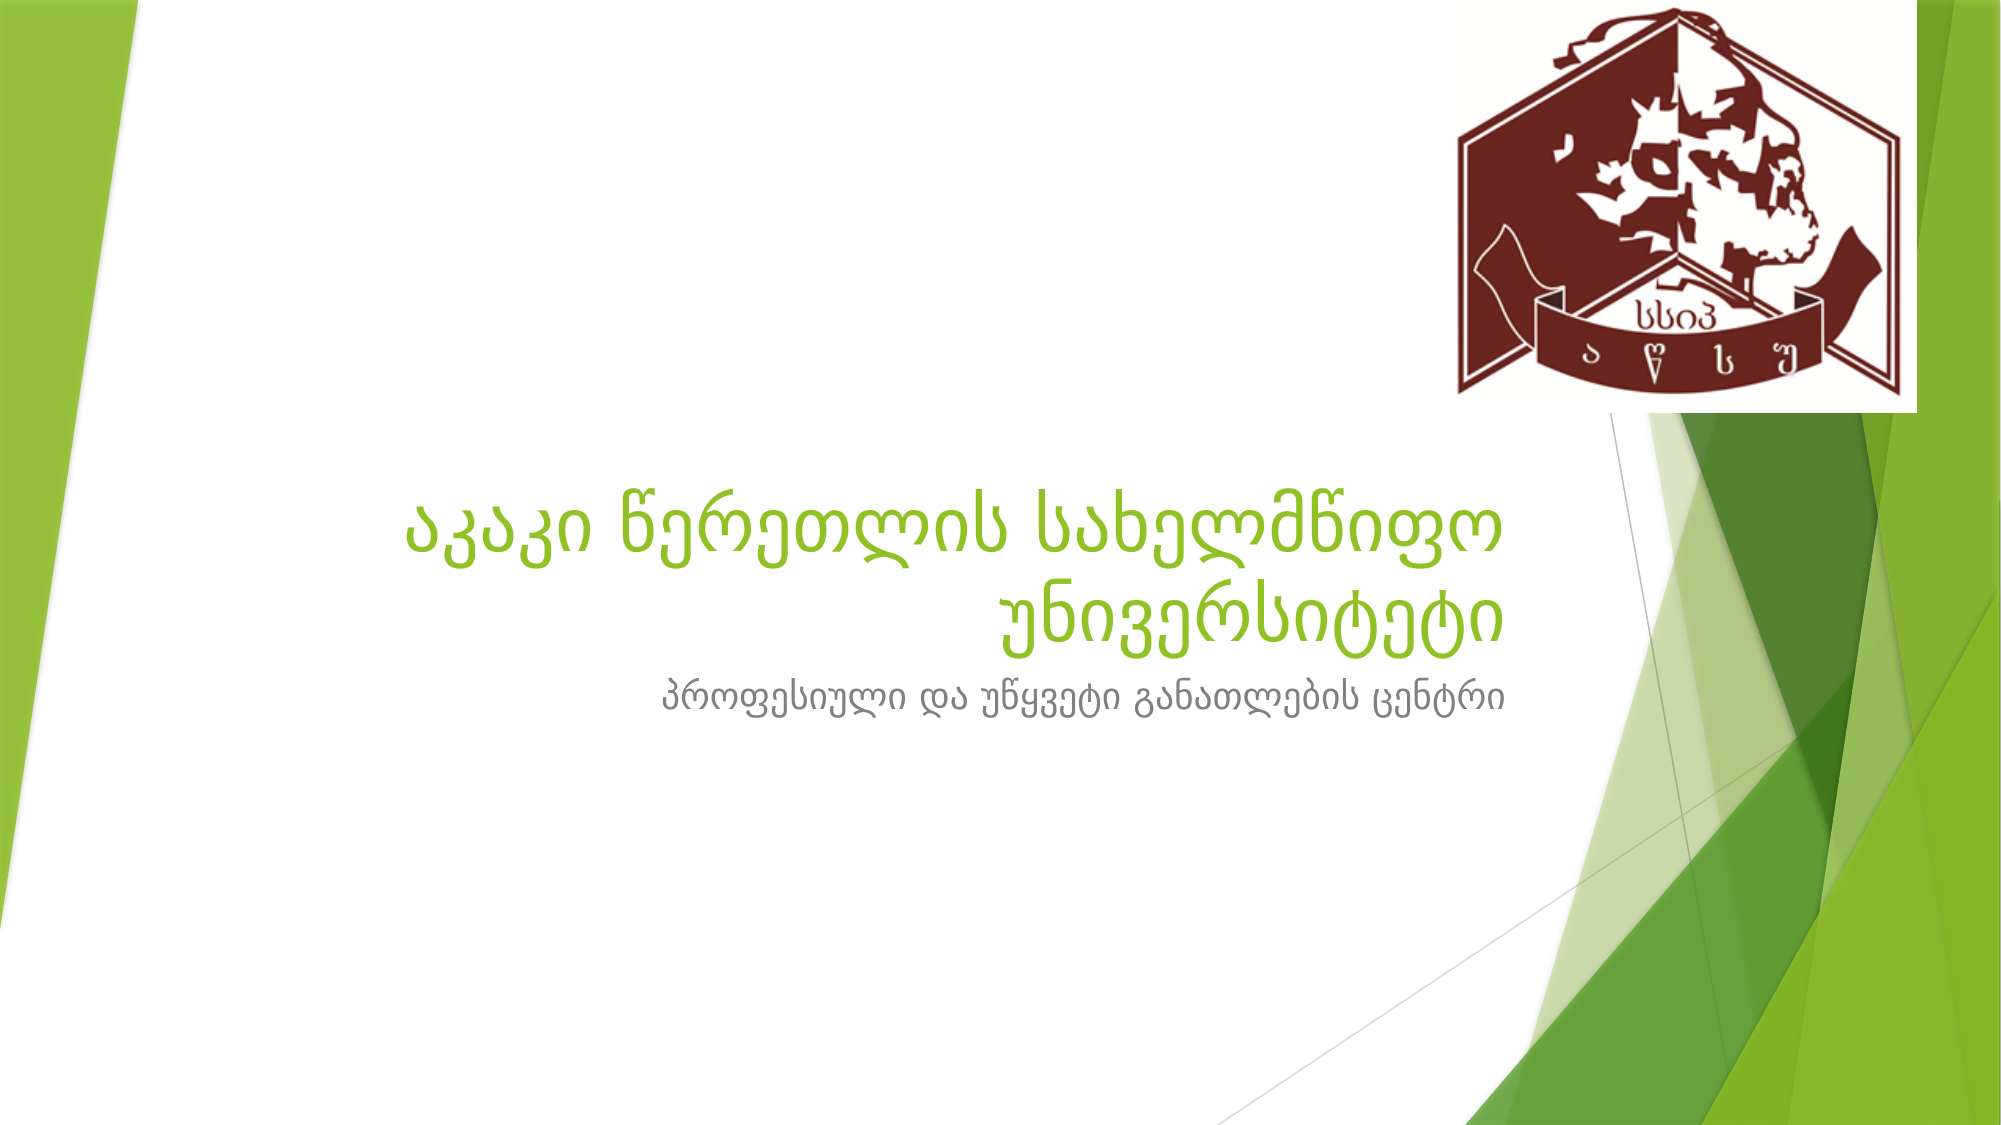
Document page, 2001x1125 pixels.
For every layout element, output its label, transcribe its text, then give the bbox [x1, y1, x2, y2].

subtitle პროფესიული და უწყვეტი განათლების ცენტრი [247, 664, 1522, 845]
picture [1447, 0, 1918, 413]
title აკაკი წერეთლის სახელმწიფო უნივერსიტეტი [247, 394, 1522, 664]
